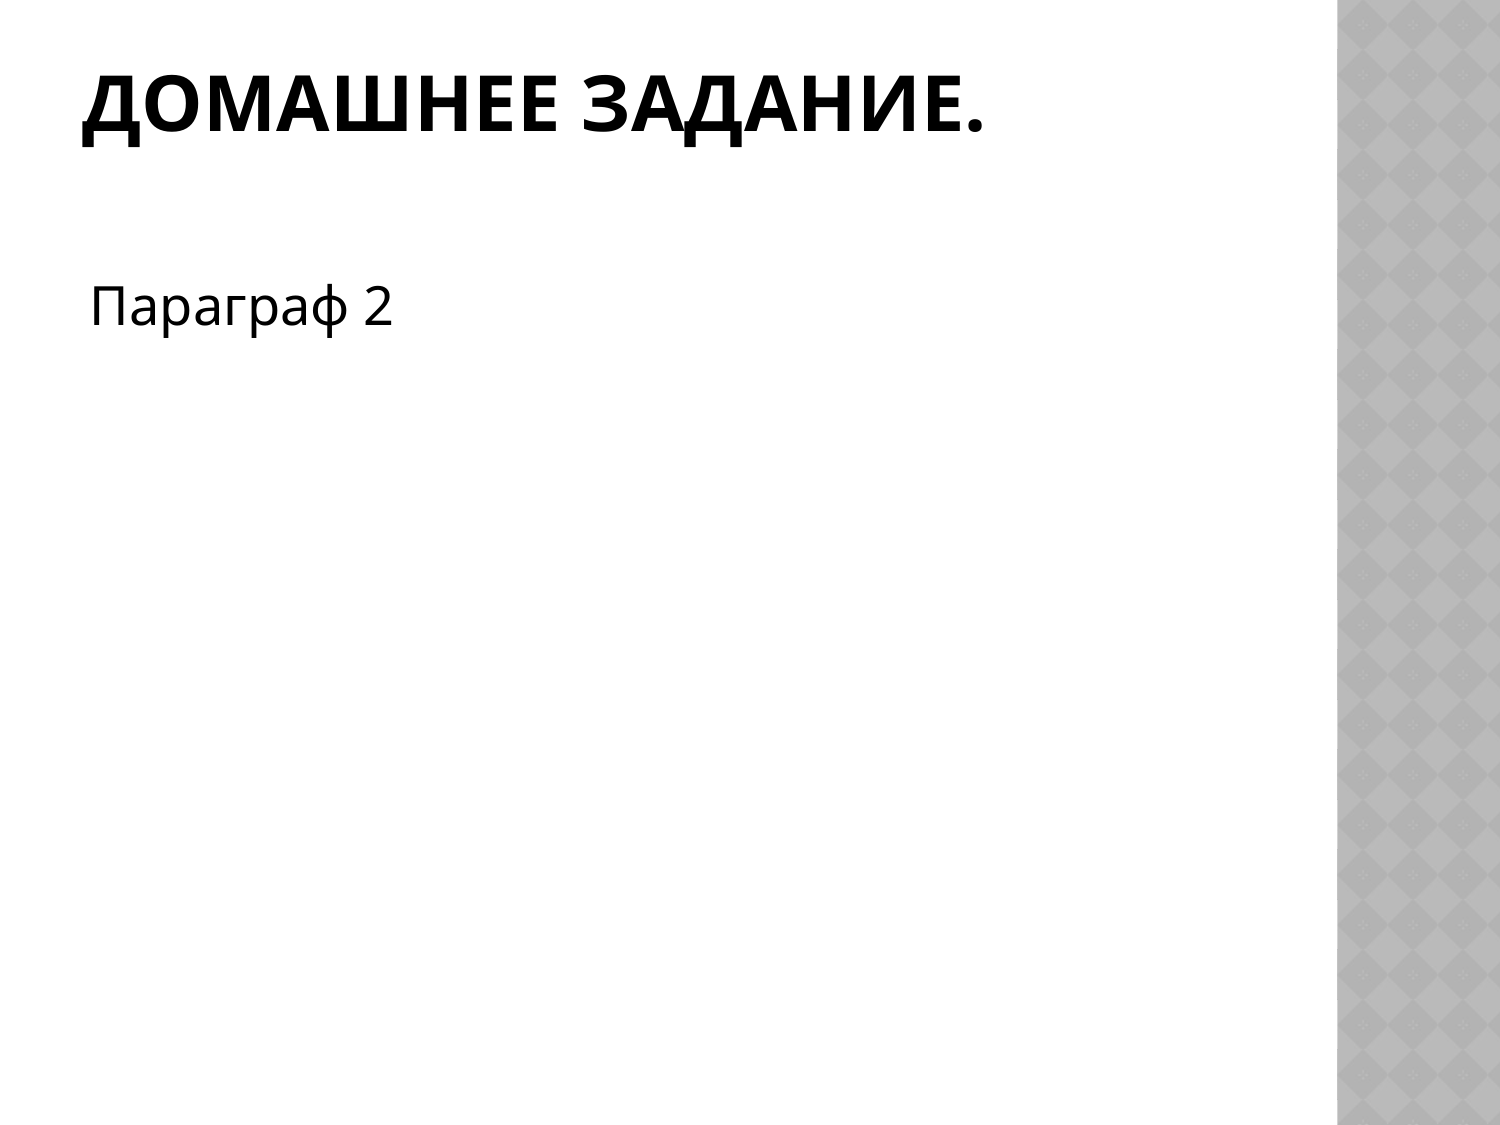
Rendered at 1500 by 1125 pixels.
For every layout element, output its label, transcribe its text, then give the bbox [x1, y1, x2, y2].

list Параграф 2 [75, 264, 1263, 1059]
title Домашнее задание. [75, 52, 1263, 240]
